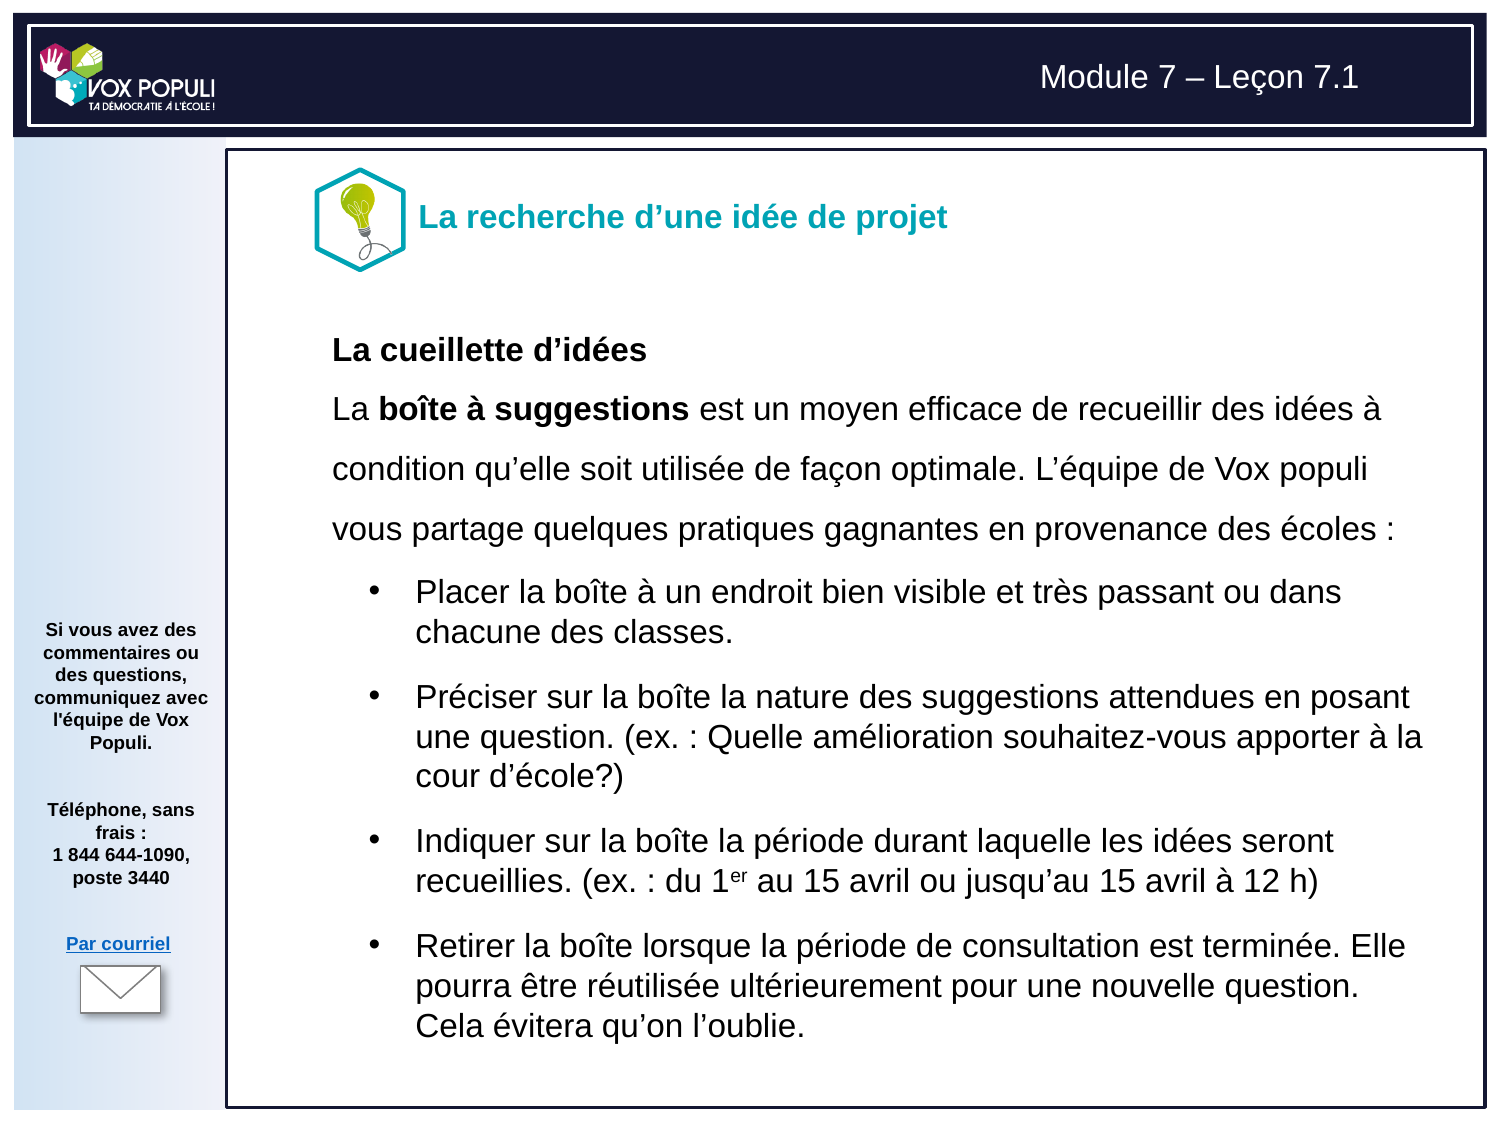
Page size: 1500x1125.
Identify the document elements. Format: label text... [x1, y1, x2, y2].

picture [330, 176, 396, 266]
text_box Placer la boîte à un endroit bien visible et très passant ou dans chacune des classes. Préciser sur la boîte la nature des suggestions attendues en posant une question. (ex. : Quelle amélioration souhaitez-vous apporter à la cour d’école?) Indiquer sur la boîte la période durant laquelle les idées seront recueillies. (ex. : du 1er au 15 avril ou jusqu’au 15 avril à 12 h) Retirer la boîte lorsque la période de consultation est terminée. Elle pourra être réutilisée ultérieurement pour une nouvelle question. Cela évitera qu’on l’oublie. [353, 562, 1448, 674]
picture [39, 42, 215, 111]
title La cueillette d’idées La boîte à suggestions est un moyen efficace de recueillir des idées à condition qu’elle soit utilisée de façon optimale. L’équipe de Vox populi vous partage quelques pratiques gagnantes en provenance des écoles : [317, 300, 1425, 563]
